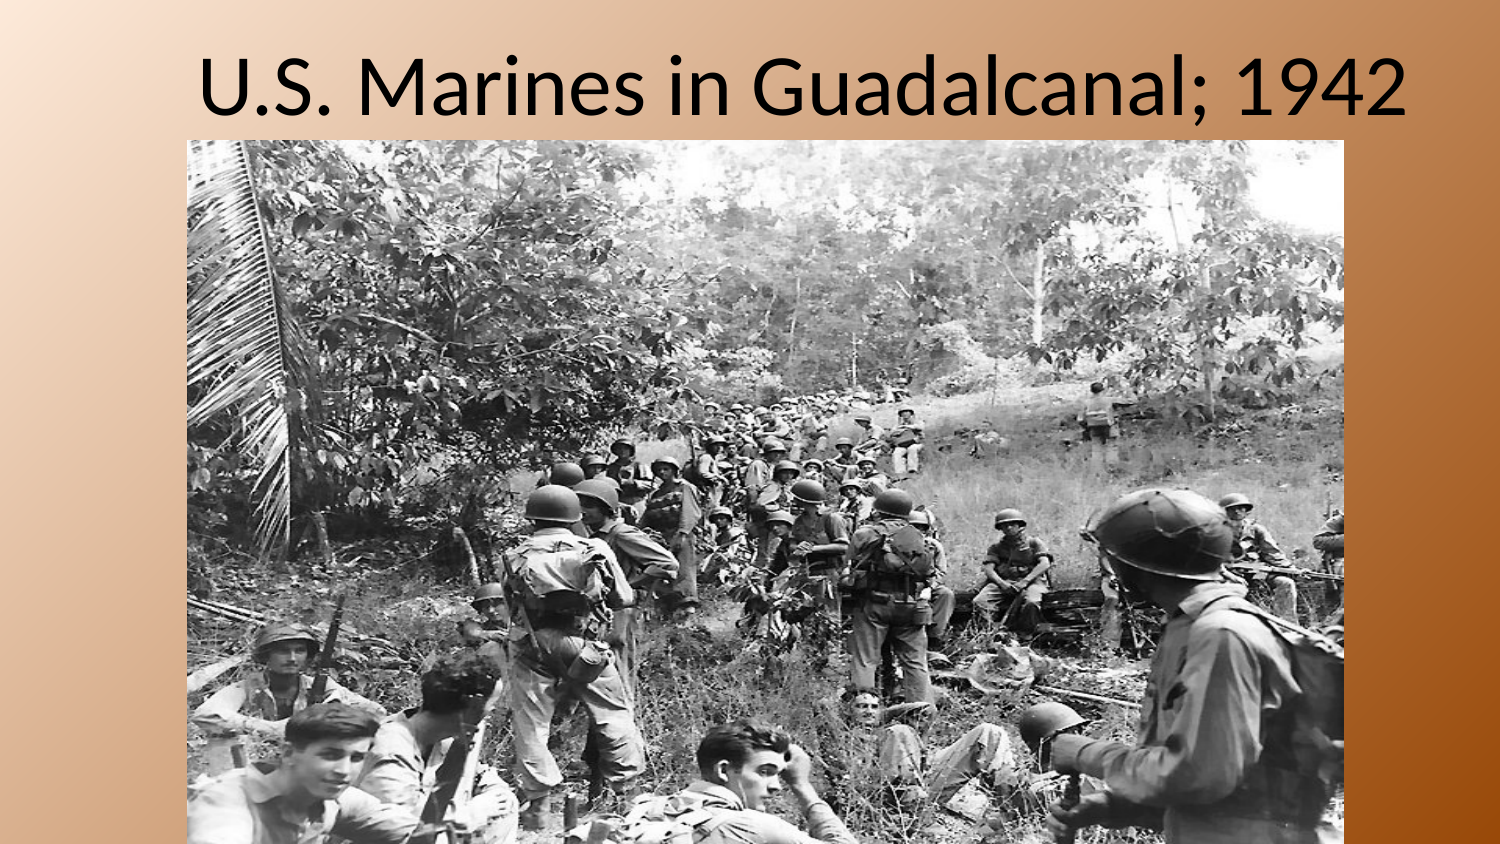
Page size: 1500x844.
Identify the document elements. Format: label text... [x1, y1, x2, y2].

title U.S. Marines in Guadalcanal; 1942 [0, 0, 1425, 141]
picture [187, 140, 1344, 844]
